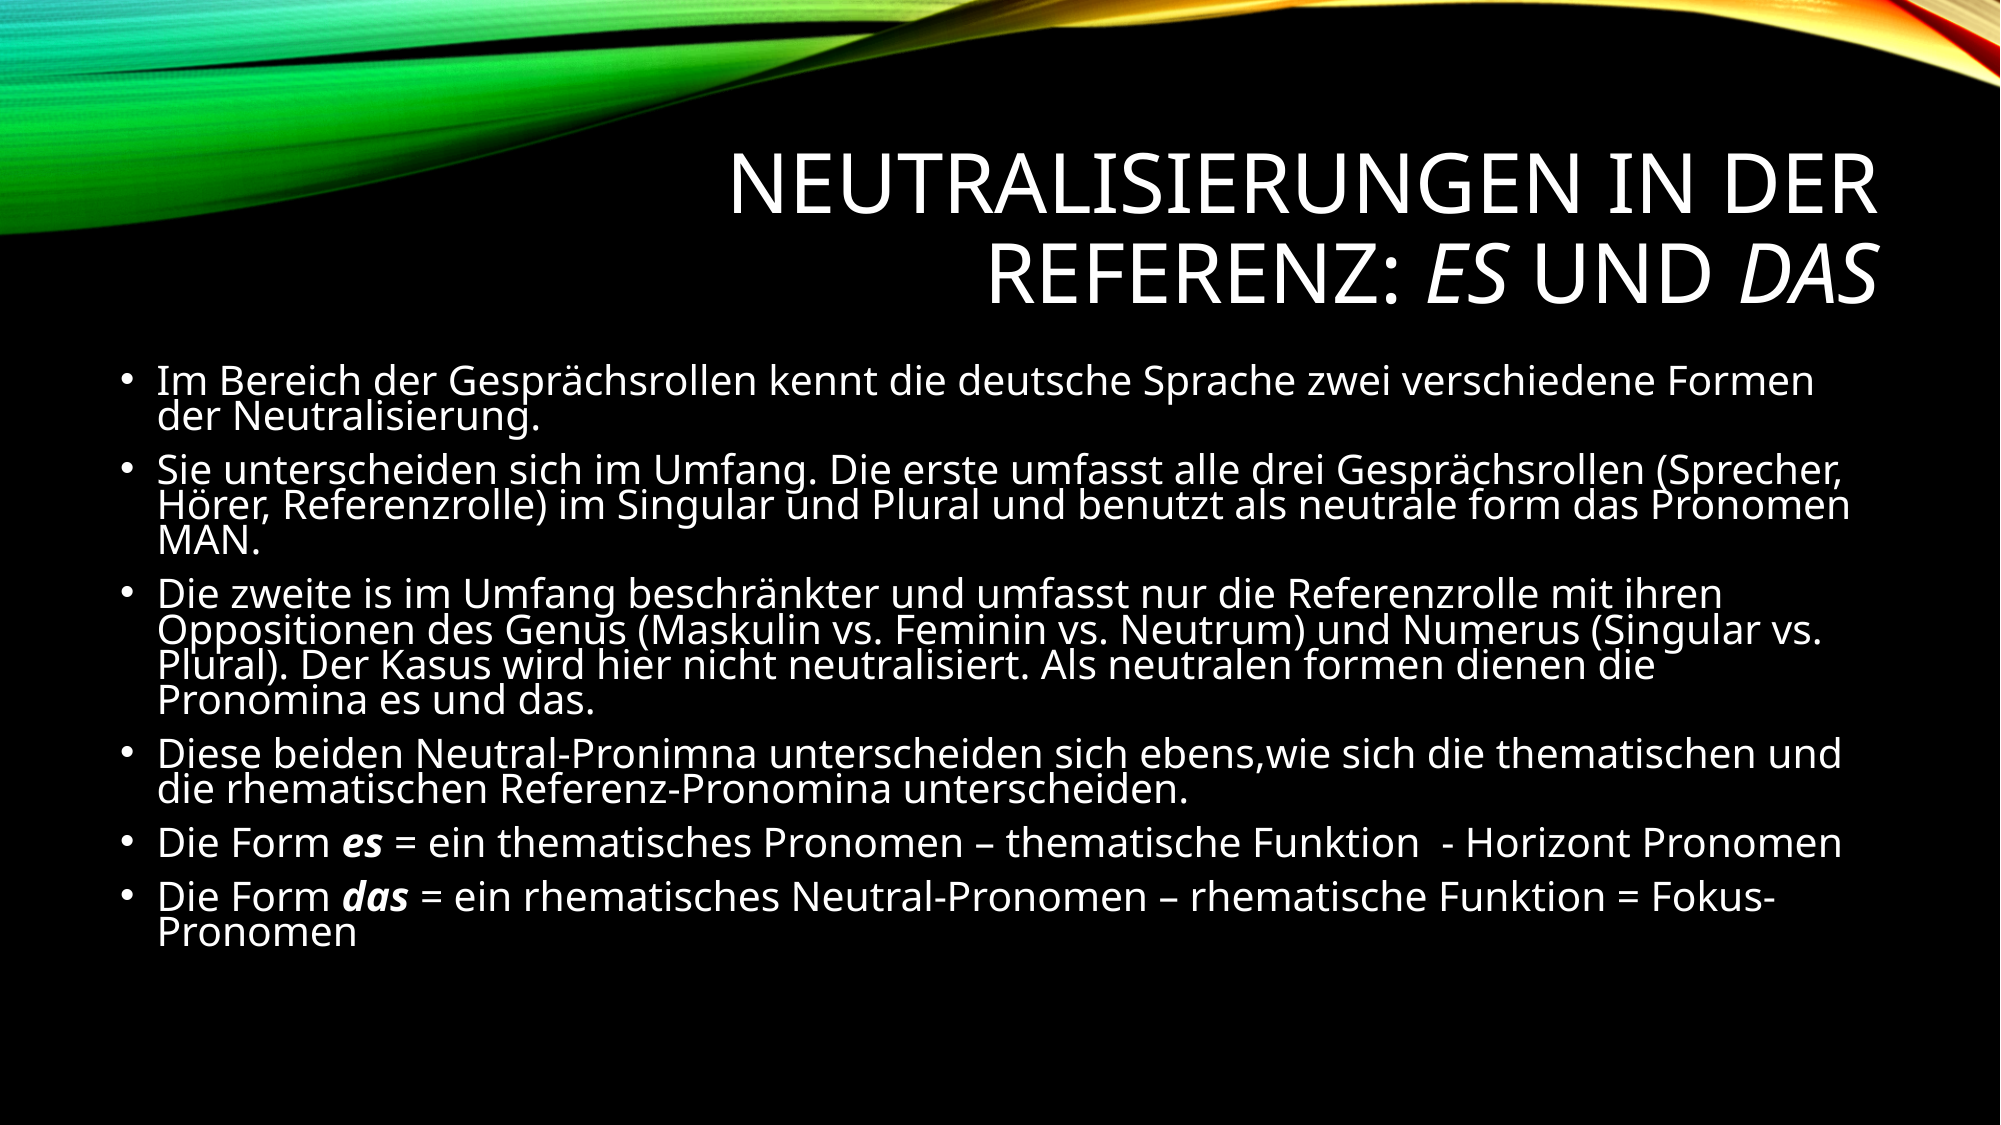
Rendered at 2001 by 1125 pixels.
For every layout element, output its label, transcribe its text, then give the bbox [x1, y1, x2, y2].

list Im Bereich der Gesprächsrollen kennt die deutsche Sprache zwei verschiedene Formen der Neutralisierung. Sie unterscheiden sich im Umfang. Die erste umfasst alle drei Gesprächsrollen (Sprecher, Hörer, Referenzrolle) im Singular und Plural und benutzt als neutrale form das Pronomen MAN. Die zweite is im Umfang beschränkter und umfasst nur die Referenzrolle mit ihren Oppositionen des Genus (Maskulin vs. Feminin vs. Neutrum) und Numerus (Singular vs. Plural). Der Kasus wird hier nicht neutralisiert. Als neutralen formen dienen die Pronomina es und das. Diese beiden Neutral-Pronimna unterscheiden sich ebens,wie sich die thematischen und die rhematischen Referenz-Pronomina unterscheiden. Die Form es = ein thematisches Pronomen – thematische Funktion - Horizont Pronomen Die Form das = ein rhematisches Neutral-Pronomen – rhematische Funktion = Fokus-Pronomen [111, 359, 1888, 1021]
title Neutralisierungen in der Referenz: es und das [474, 124, 1888, 338]
picture [0, 0, 2000, 237]
